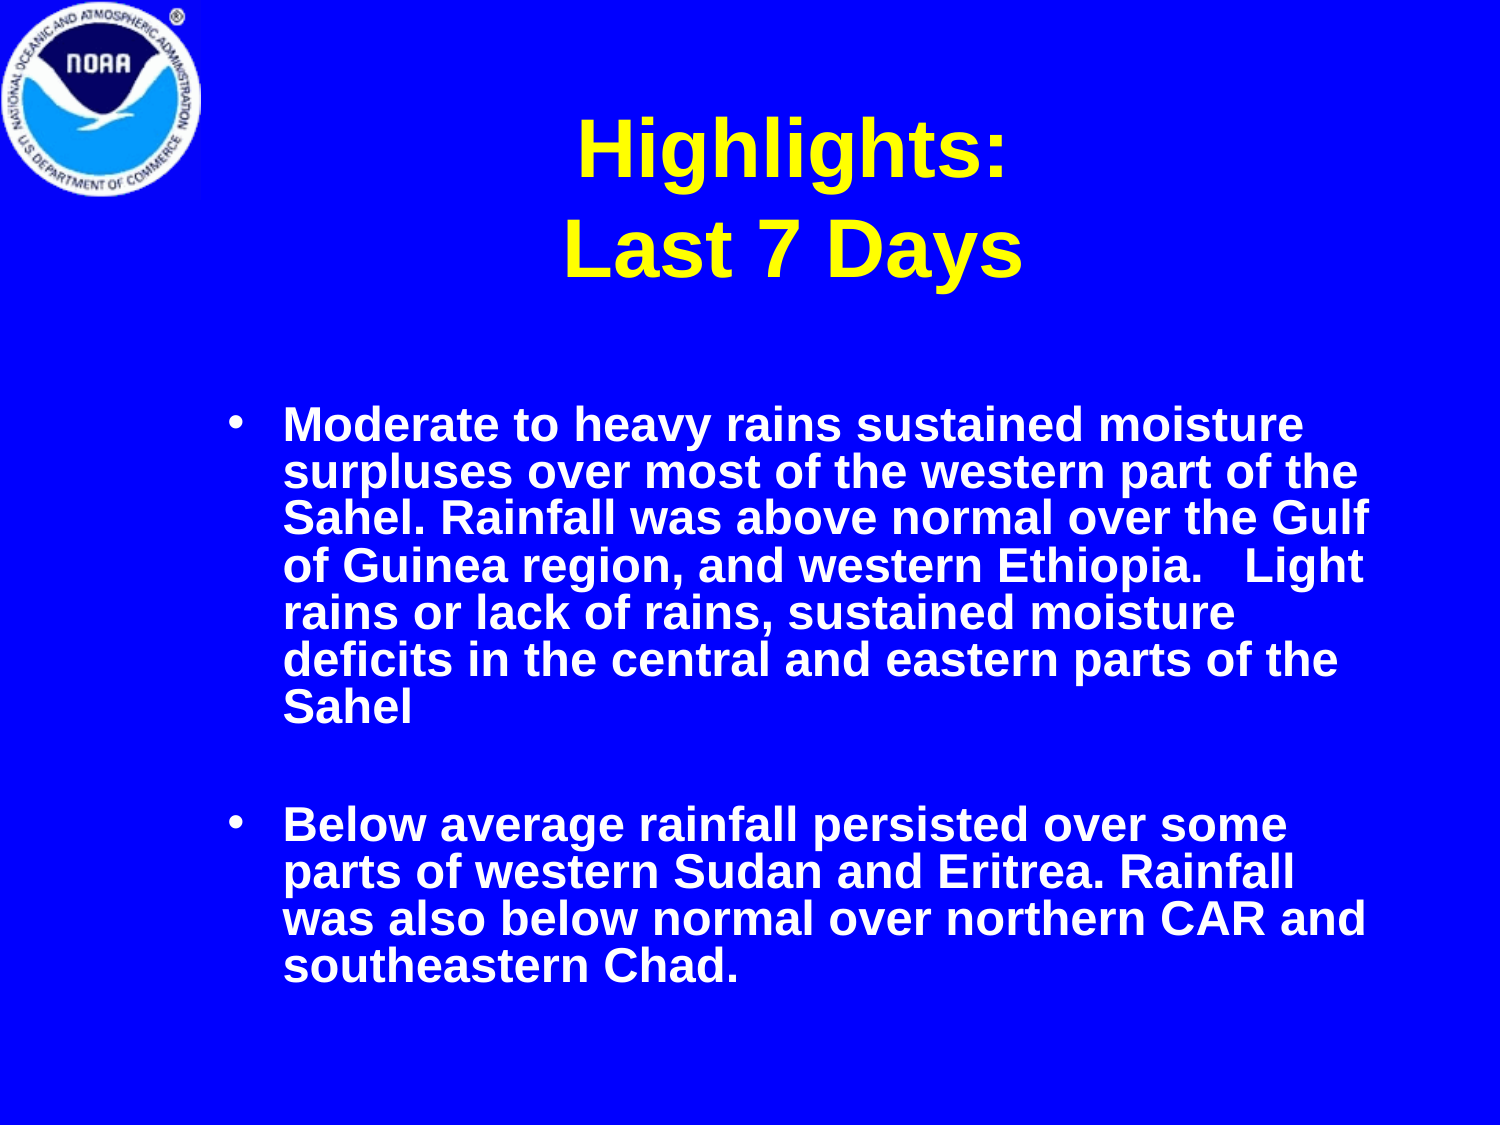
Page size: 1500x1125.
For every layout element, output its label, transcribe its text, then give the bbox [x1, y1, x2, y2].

list Moderate to heavy rains sustained moisture surpluses over most of the western part of the Sahel. Rainfall was above normal over the Gulf of Guinea region, and western Ethiopia. Light rains or lack of rains, sustained moisture deficits in the central and eastern parts of the Sahel Below average rainfall persisted over some parts of western Sudan and Eritrea. Rainfall was also below normal over northern CAR and southeastern Chad. [212, 324, 1400, 1000]
picture [0, 0, 200, 200]
title Highlights: Last 7 Days [200, 99, 1388, 288]
